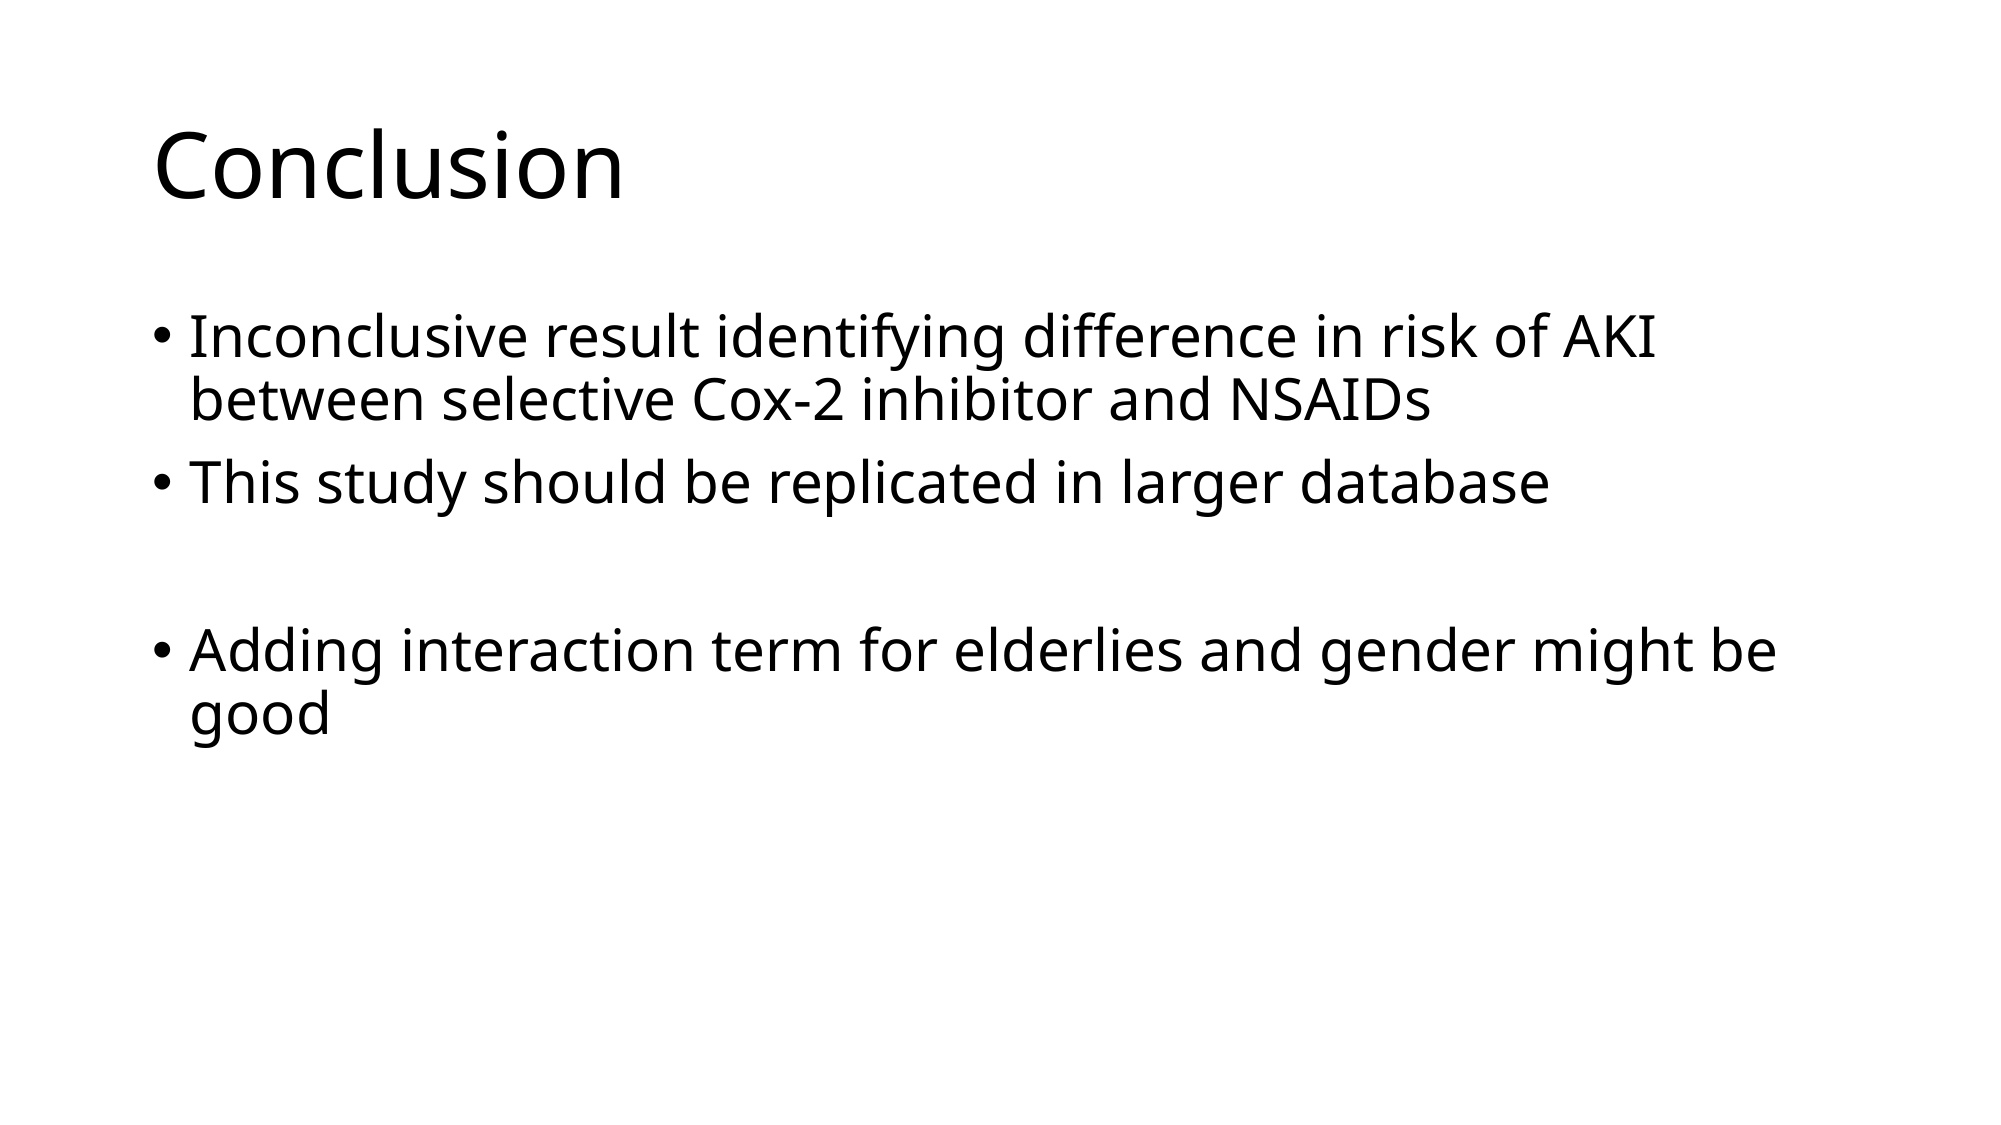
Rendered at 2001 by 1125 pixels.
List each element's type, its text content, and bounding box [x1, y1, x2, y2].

title Conclusion [137, 59, 1863, 278]
list Inconclusive result identifying difference in risk of AKI between selective Cox-2 inhibitor and NSAIDs This study should be replicated in larger database Adding interaction term for elderlies and gender might be good [137, 299, 1863, 1014]
